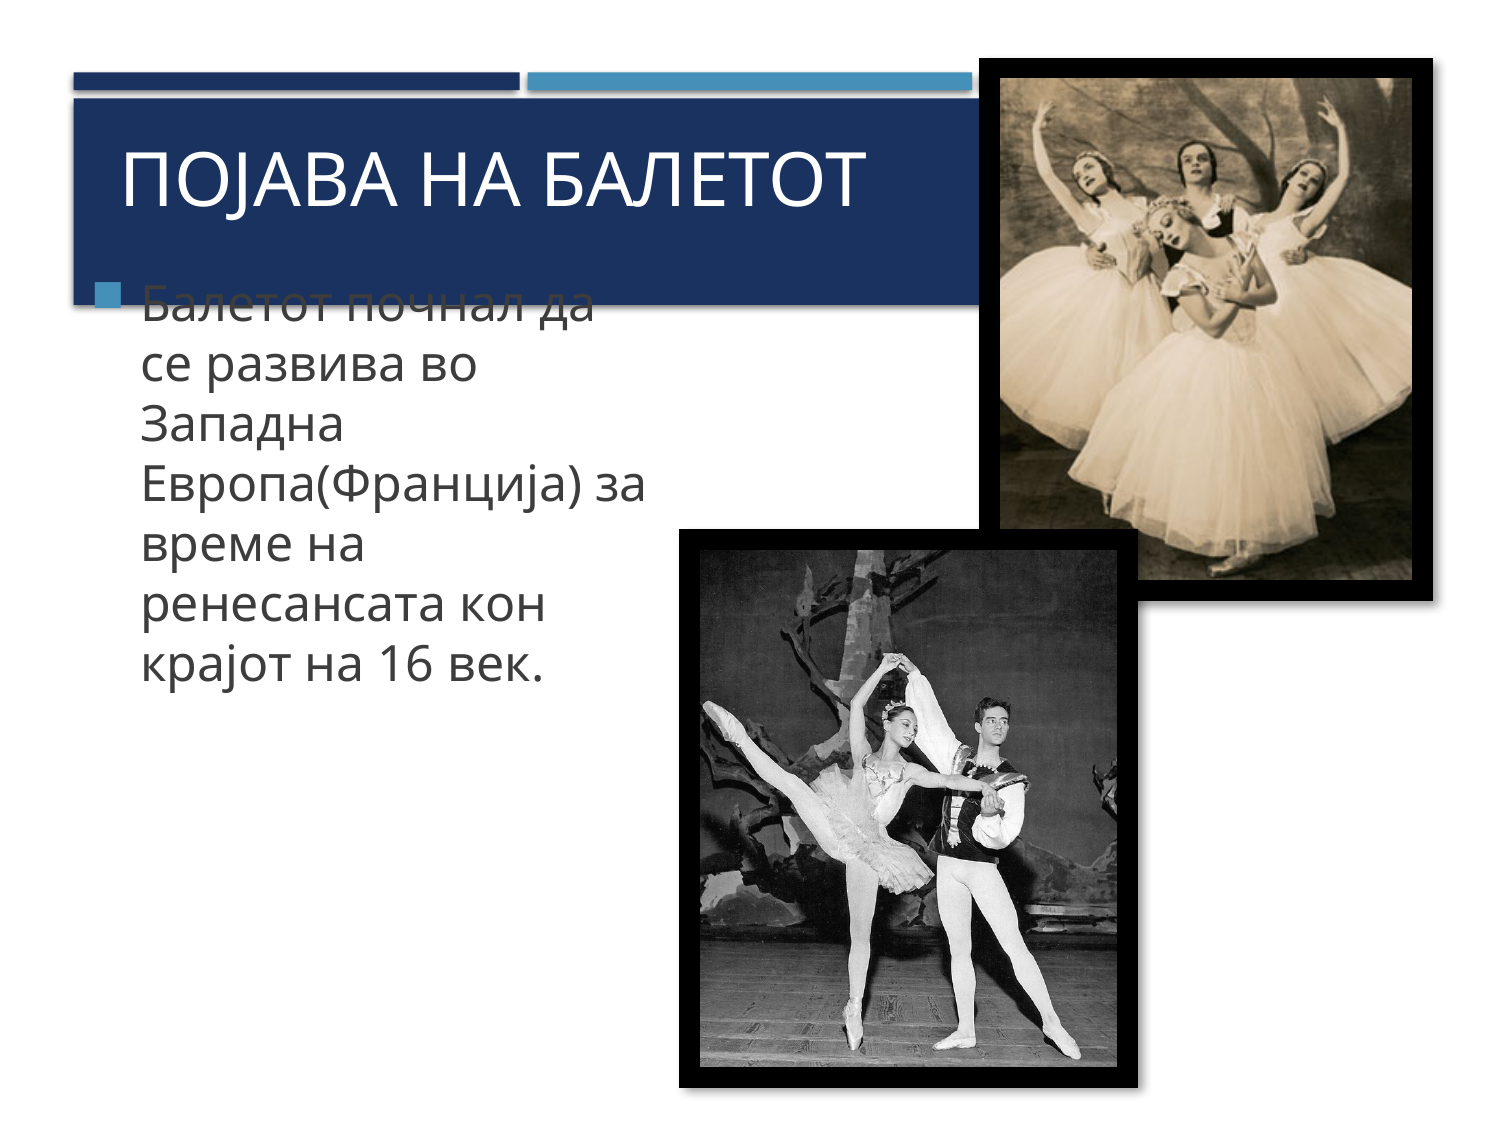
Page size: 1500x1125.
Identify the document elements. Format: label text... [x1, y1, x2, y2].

list Балетот почнал да се развива во Западна Европа(Франција) за време на ренесансата кон крајот на 16 век. [75, 221, 675, 971]
picture [699, 77, 1413, 1068]
title Појава на балетот [104, 62, 979, 230]
